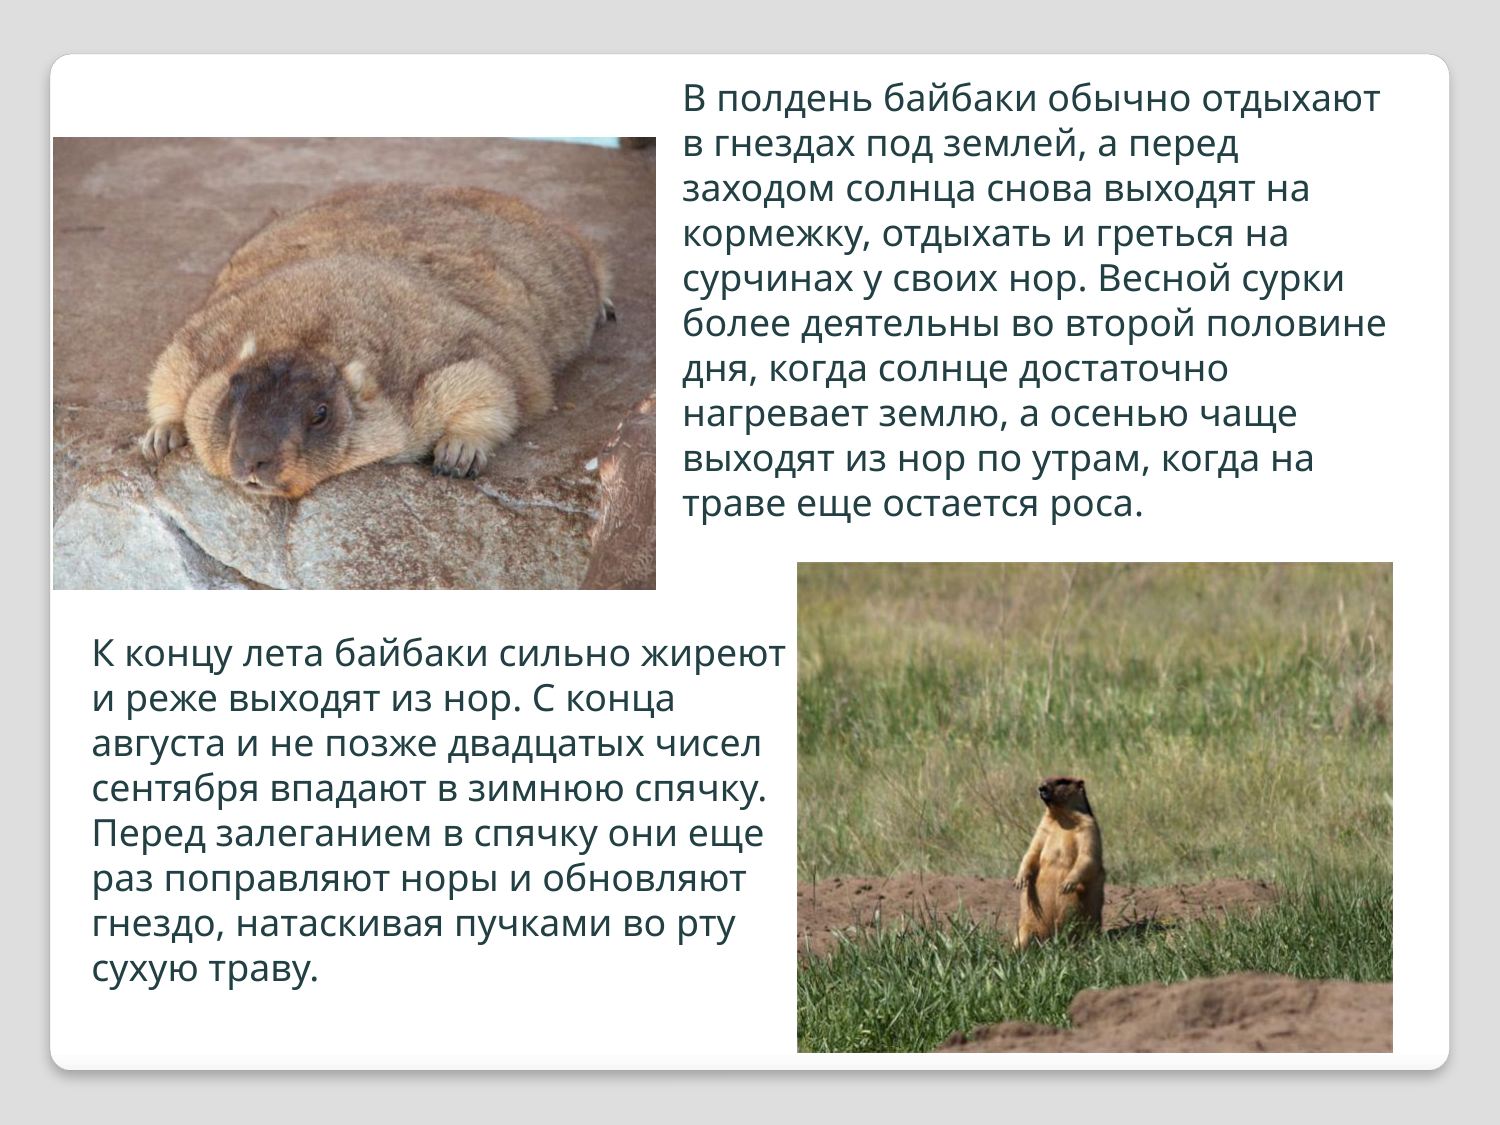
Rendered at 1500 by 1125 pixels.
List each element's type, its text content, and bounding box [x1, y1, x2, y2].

text_box В полдень байбаки обычно отдыхают в гнездах под землей, а перед заходом солнца снова выходят на кормежку, отдыхать и греться на сурчинах у своих нор. Весной сурки более деятельны во второй половине дня, когда солнце достаточно нагревает землю, а осенью чаще выходят из нор по утрам, когда на траве еще остается роса. [667, 66, 1418, 532]
picture [52, 136, 656, 590]
text_box К концу лета байбаки сильно жиреют и реже выходят из нор. С конца августа и не позже двадцатых чисел сентября впадают в зимнюю спячку. Перед залеганием в спячку они еще раз поправляют норы и обновляют гнездо, натаскивая пучками во рту сухую траву. [76, 621, 789, 997]
picture [796, 562, 1393, 1053]
